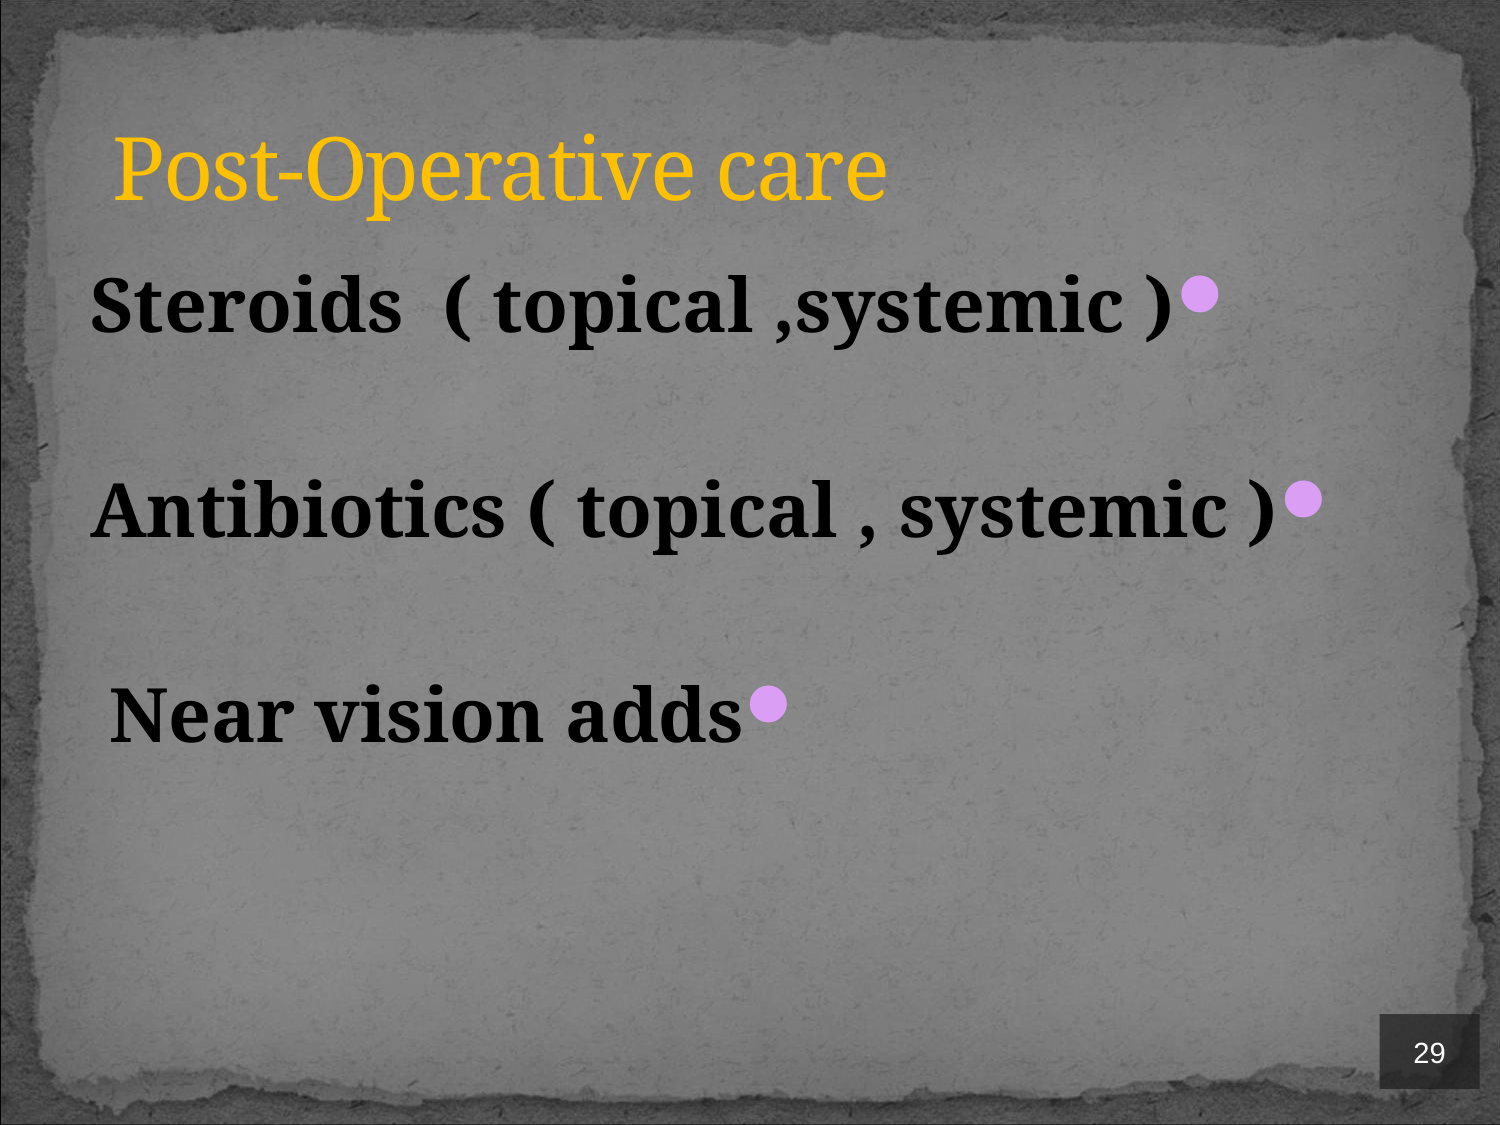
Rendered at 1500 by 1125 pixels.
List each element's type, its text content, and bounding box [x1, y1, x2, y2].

slide_number 29 [1379, 1014, 1480, 1089]
title Post-Operative care [74, 24, 1425, 225]
list Steroids ( topical ,systemic ) Antibiotics ( topical , systemic ) Near vision adds [75, 249, 1425, 1000]
picture [0, 0, 1500, 1125]
